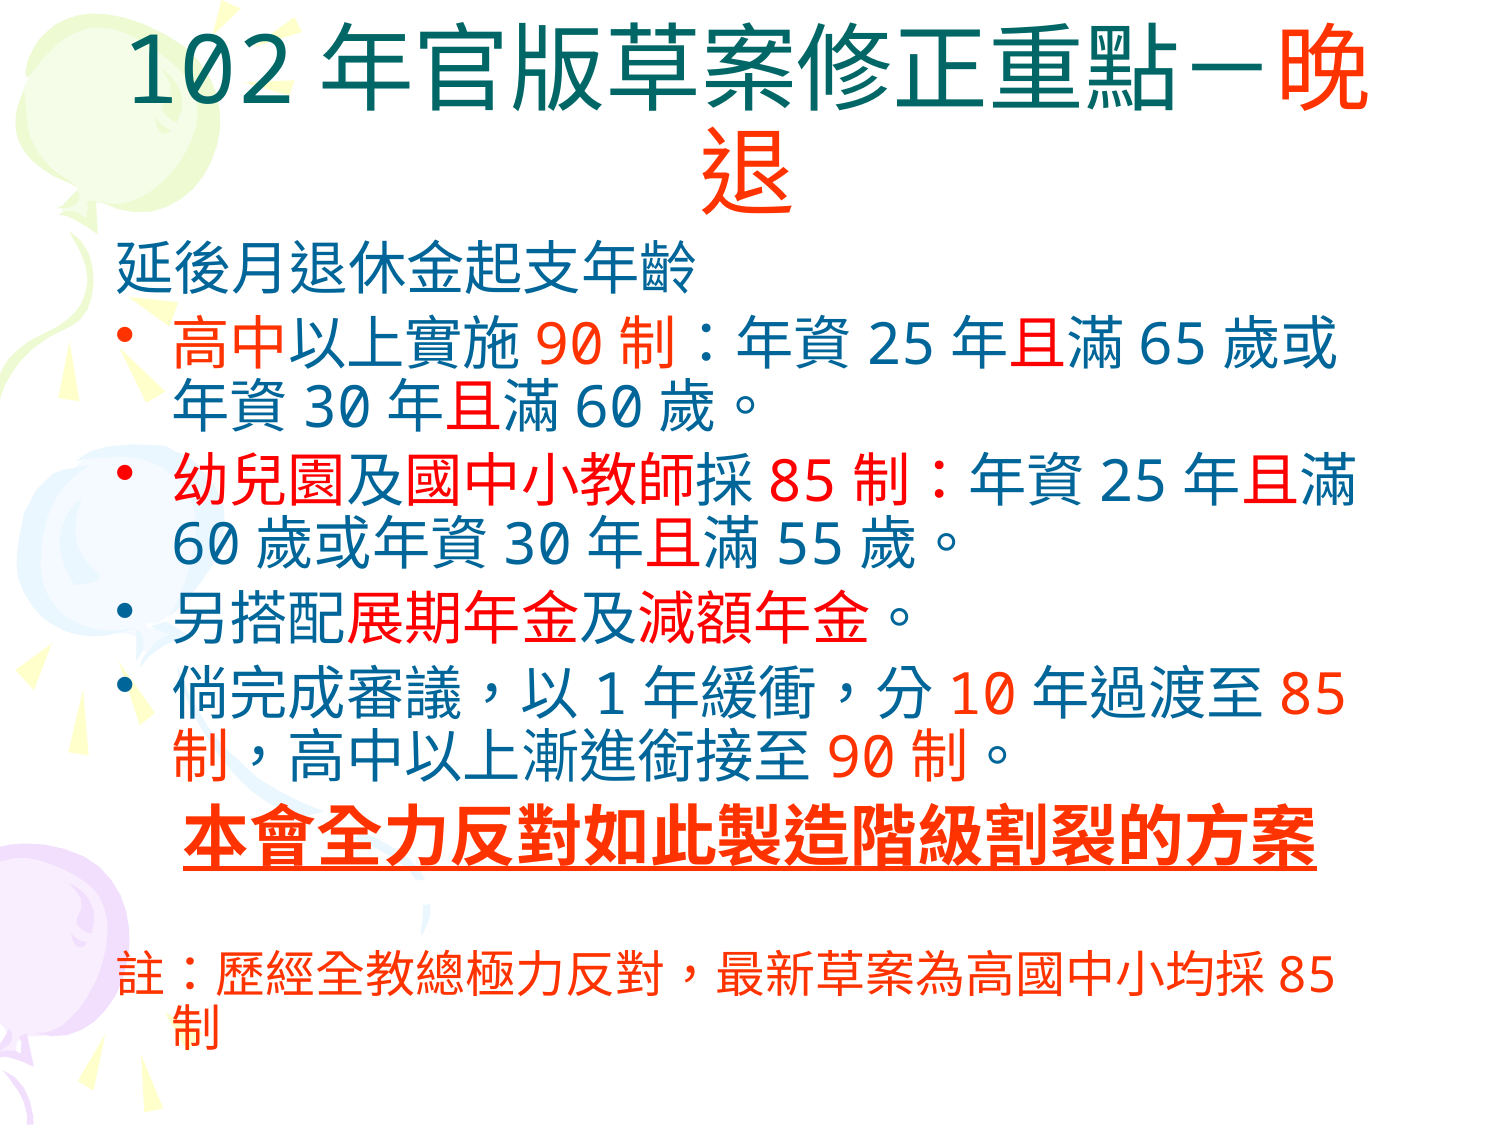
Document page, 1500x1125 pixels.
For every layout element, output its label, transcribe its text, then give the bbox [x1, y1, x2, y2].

title 102年官版草案修正重點－晚退 [70, 16, 1424, 233]
list 延後月退休金起支年齡 高中以上實施90制：年資25年且滿65歲或年資30年且滿60歲。 幼兒園及國中小教師採85制：年資25年且滿60歲或年資30年且滿55歲。 另搭配展期年金及減額年金。 倘完成審議，以1年緩衝，分10年過渡至85制，高中以上漸進銜接至90制。 本會全力反對如此製造階級割裂的方案 註：歷經全教總極力反對，最新草案為高國中小均採85制 [100, 231, 1401, 1064]
